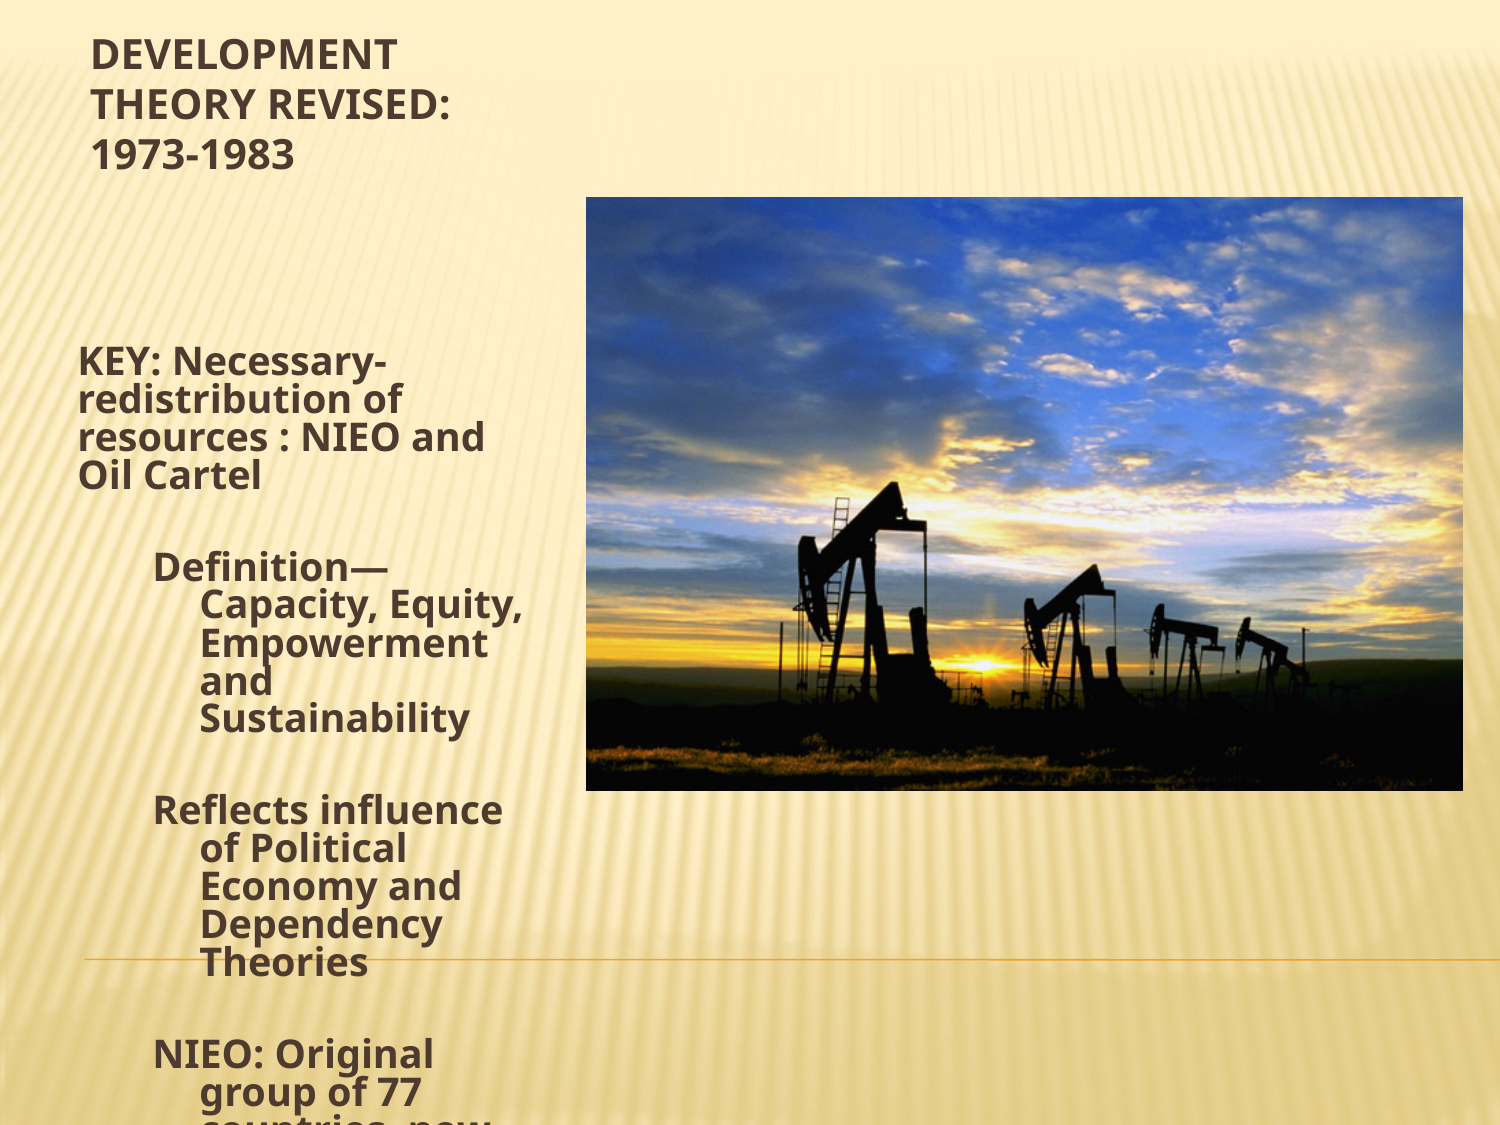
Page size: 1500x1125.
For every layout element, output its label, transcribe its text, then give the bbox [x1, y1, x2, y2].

title Development Theory Revised: 1973-1983 [75, 44, 569, 161]
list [586, 197, 1463, 791]
list KEY: Necessary- redistribution of resources : NIEO and Oil Cartel Definition—Capacity, Equity, Empowerment and Sustainability Reflects influence of Political Economy and Dependency Theories NIEO: Original group of 77 countries, now 140 [62, 337, 556, 1125]
